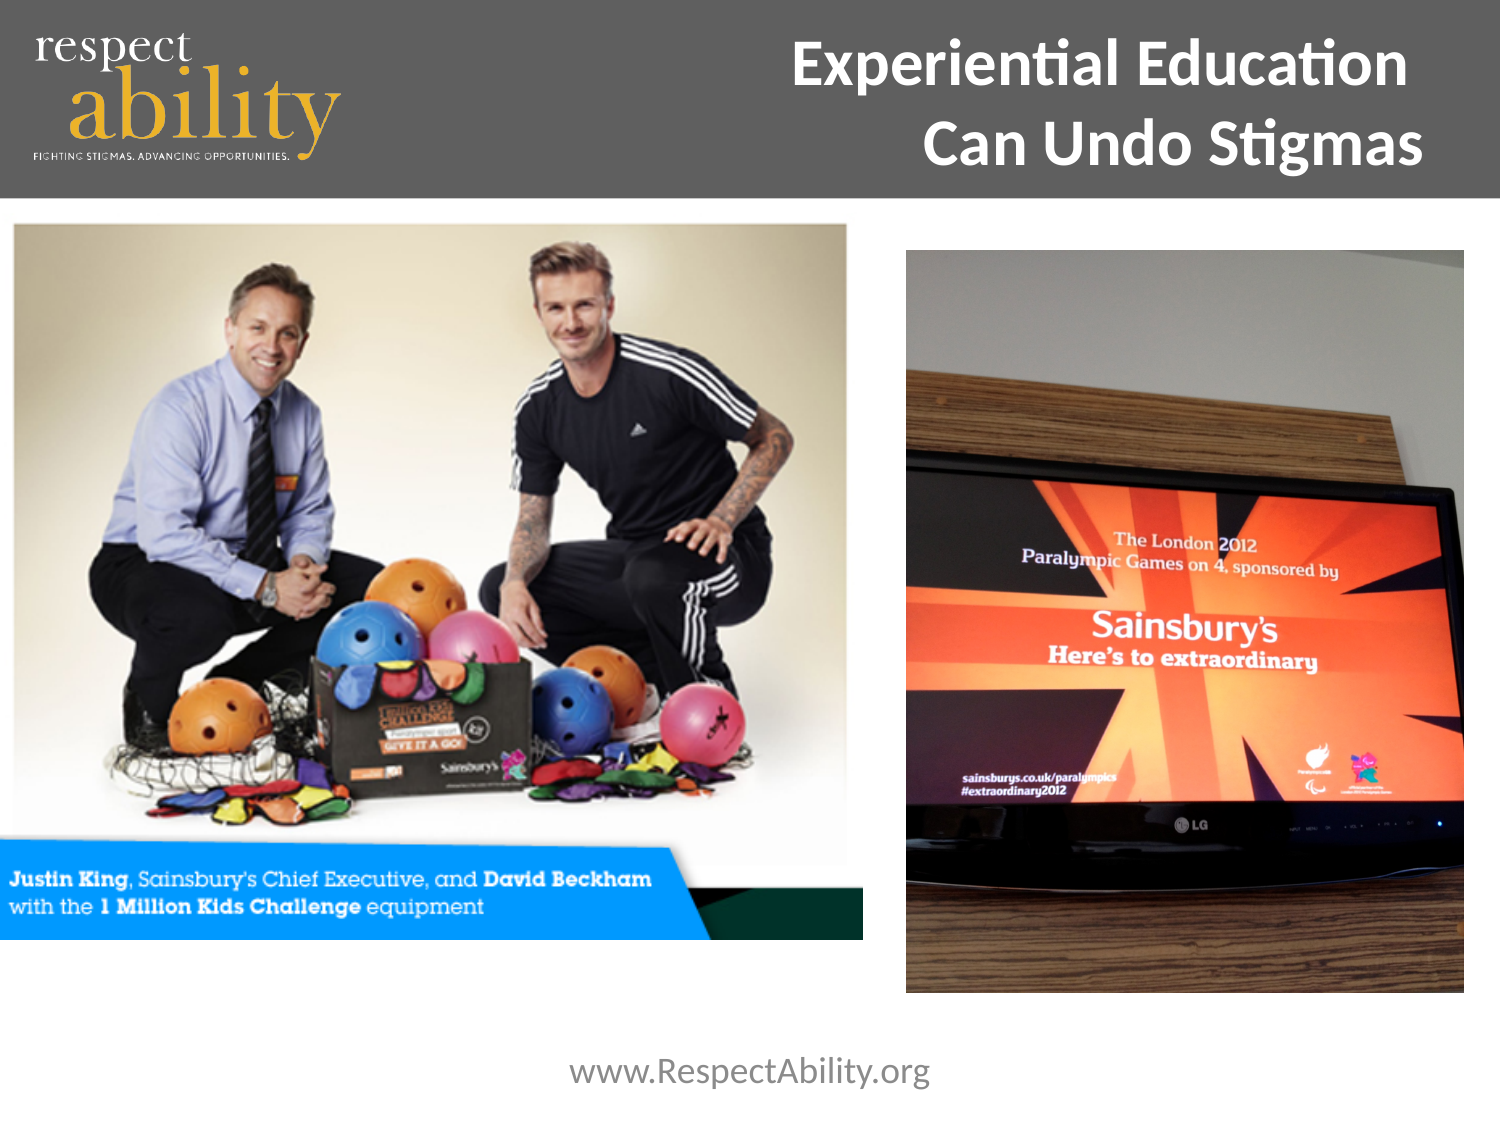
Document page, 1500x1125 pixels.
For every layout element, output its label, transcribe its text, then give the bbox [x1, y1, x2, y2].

title Experiential Education Can Undo Stigmas [75, 19, 1425, 65]
footer www.RespectAbility.org [509, 1046, 991, 1092]
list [509, 250, 1500, 994]
picture [0, 212, 863, 940]
picture [34, 33, 341, 163]
